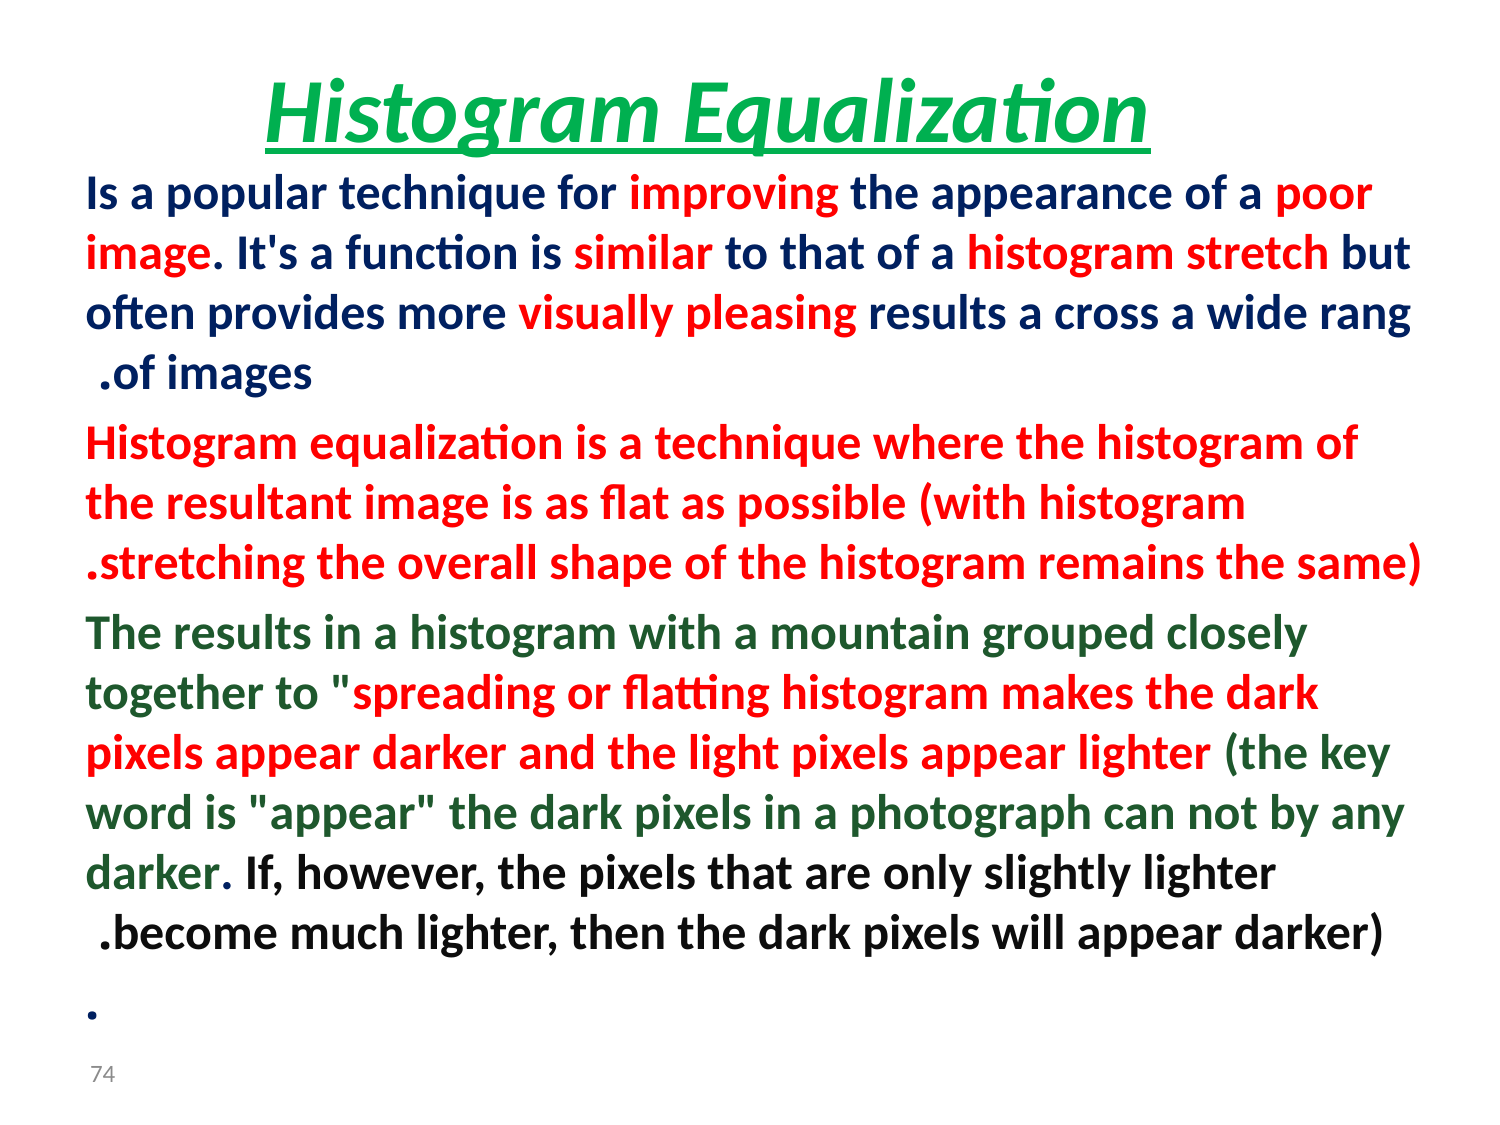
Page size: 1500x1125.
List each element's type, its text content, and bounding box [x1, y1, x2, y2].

subtitle Is a popular technique for improving the appearance of a poor image. It's a function is similar to that of a histogram stretch but often provides more visually pleasing results a cross a wide rang of images. Histogram equalization is a technique where the histogram of the resultant image is as flat as possible (with histogram stretching the overall shape of the histogram remains the same). The results in a histogram with a mountain grouped closely together to "spreading or flatting histogram makes the dark pixels appear darker and the light pixels appear lighter (the key word is "appear" the dark pixels in a photograph can not by any darker. If, however, the pixels that are only slightly lighter become much lighter, then the dark pixels will appear darker). . [70, 152, 1442, 1125]
slide_number 74 [75, 1042, 425, 1103]
title Histogram Equalization [70, 35, 1346, 152]
